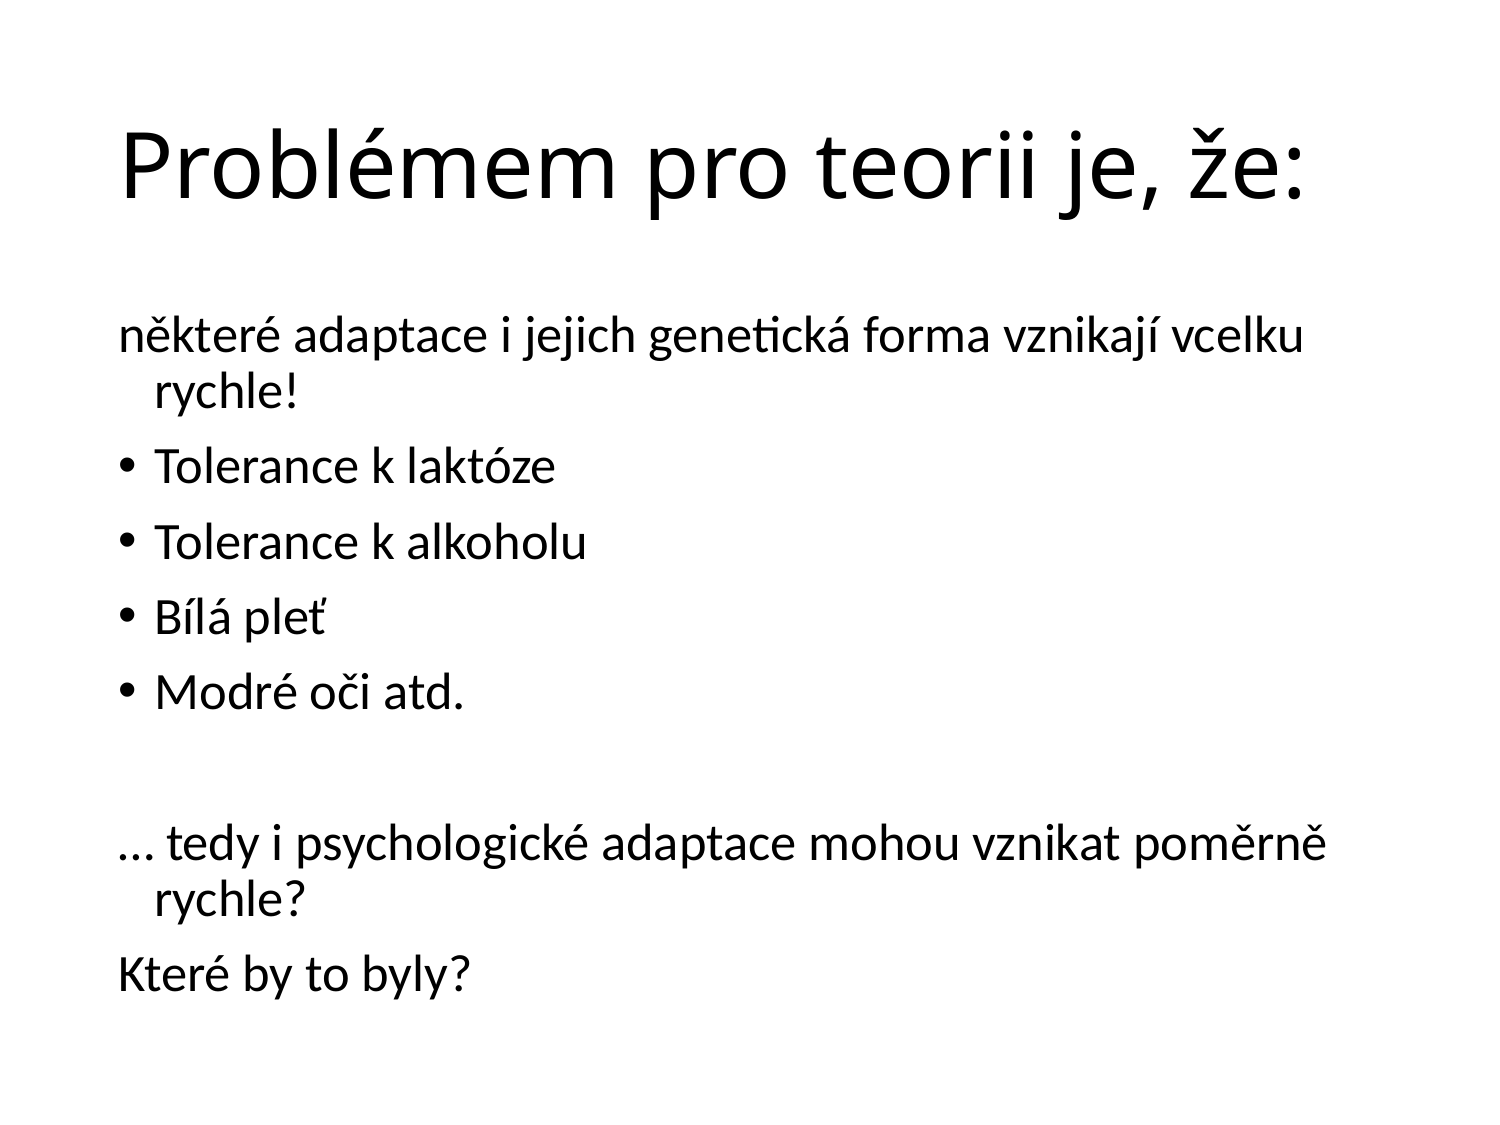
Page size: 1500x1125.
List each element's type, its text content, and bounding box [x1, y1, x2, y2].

title Problémem pro teorii je, že: [103, 59, 1397, 278]
list některé adaptace i jejich genetická forma vznikají vcelku rychle! Tolerance k laktóze Tolerance k alkoholu Bílá pleť Modré oči atd. … tedy i psychologické adaptace mohou vznikat poměrně rychle? Které by to byly? [103, 299, 1397, 1014]
